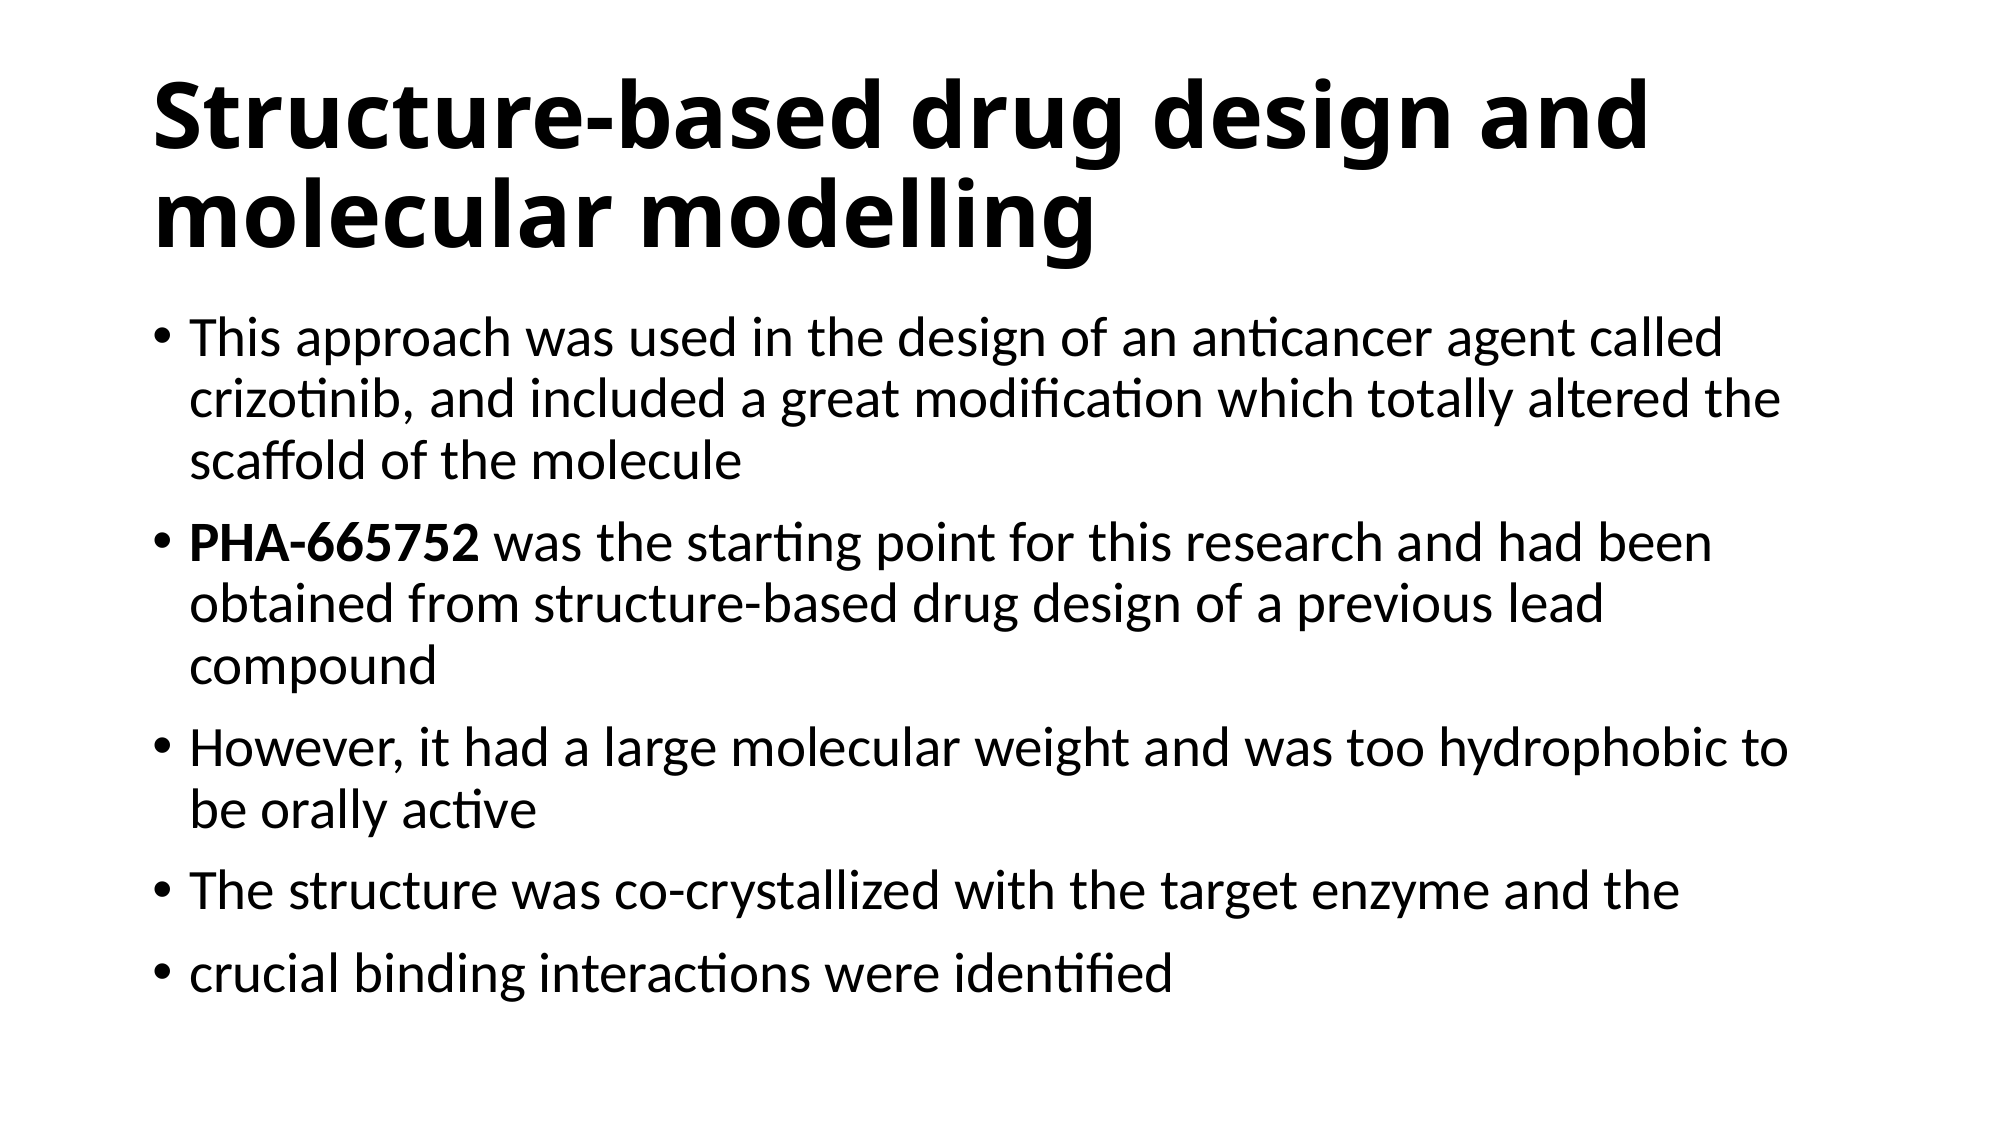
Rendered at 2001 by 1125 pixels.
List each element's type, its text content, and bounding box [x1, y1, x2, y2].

title Structure-based drug design and molecular modelling [137, 59, 1863, 278]
list This approach was used in the design of an anticancer agent called crizotinib, and included a great modification which totally altered the scaffold of the molecule PHA-665752 was the starting point for this research and had been obtained from structure-based drug design of a previous lead compound However, it had a large molecular weight and was too hydrophobic to be orally active The structure was co-crystallized with the target enzyme and the crucial binding interactions were identified [137, 299, 1863, 1014]
